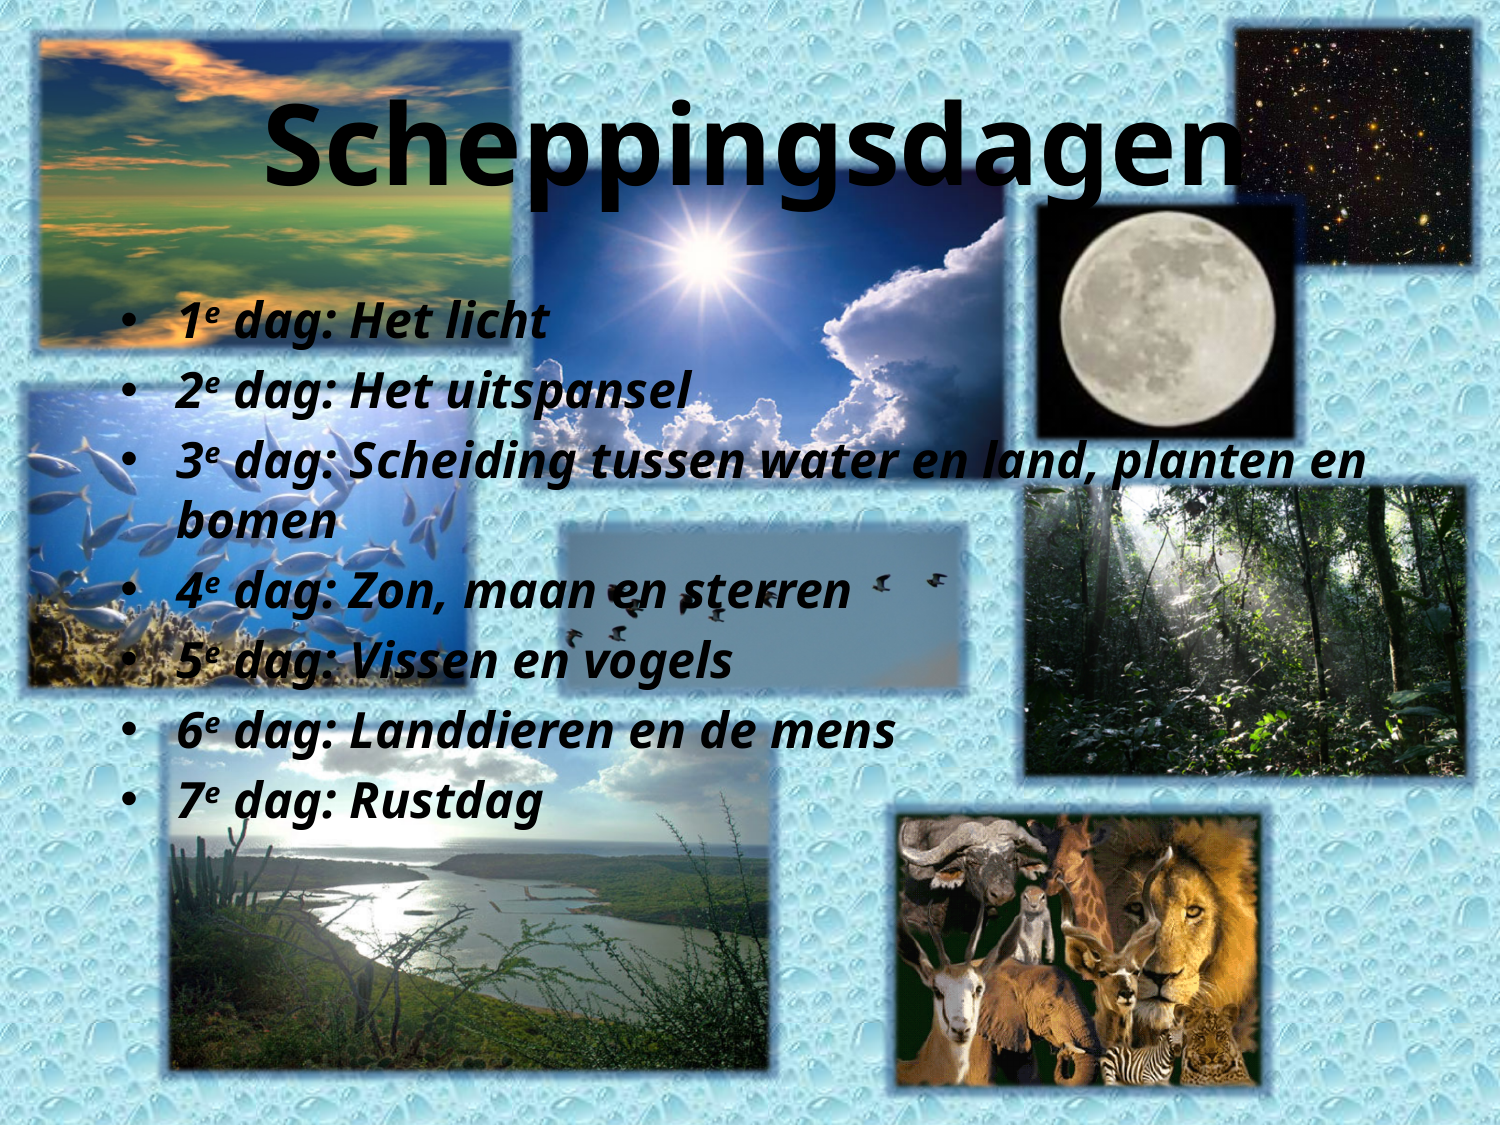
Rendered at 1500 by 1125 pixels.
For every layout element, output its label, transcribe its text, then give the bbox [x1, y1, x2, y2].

title Scheppingsdagen [520, 46, 1225, 235]
picture [0, 0, 1500, 1125]
list 1e dag: Het licht 2e dag: Het uitspansel 3e dag: Scheiding tussen water en land, planten en bomen 4e dag: Zon, maan en sterren 5e dag: Vissen en vogels 6e dag: Landdieren en de mens 7e dag: Rustdag [105, 281, 1456, 1024]
